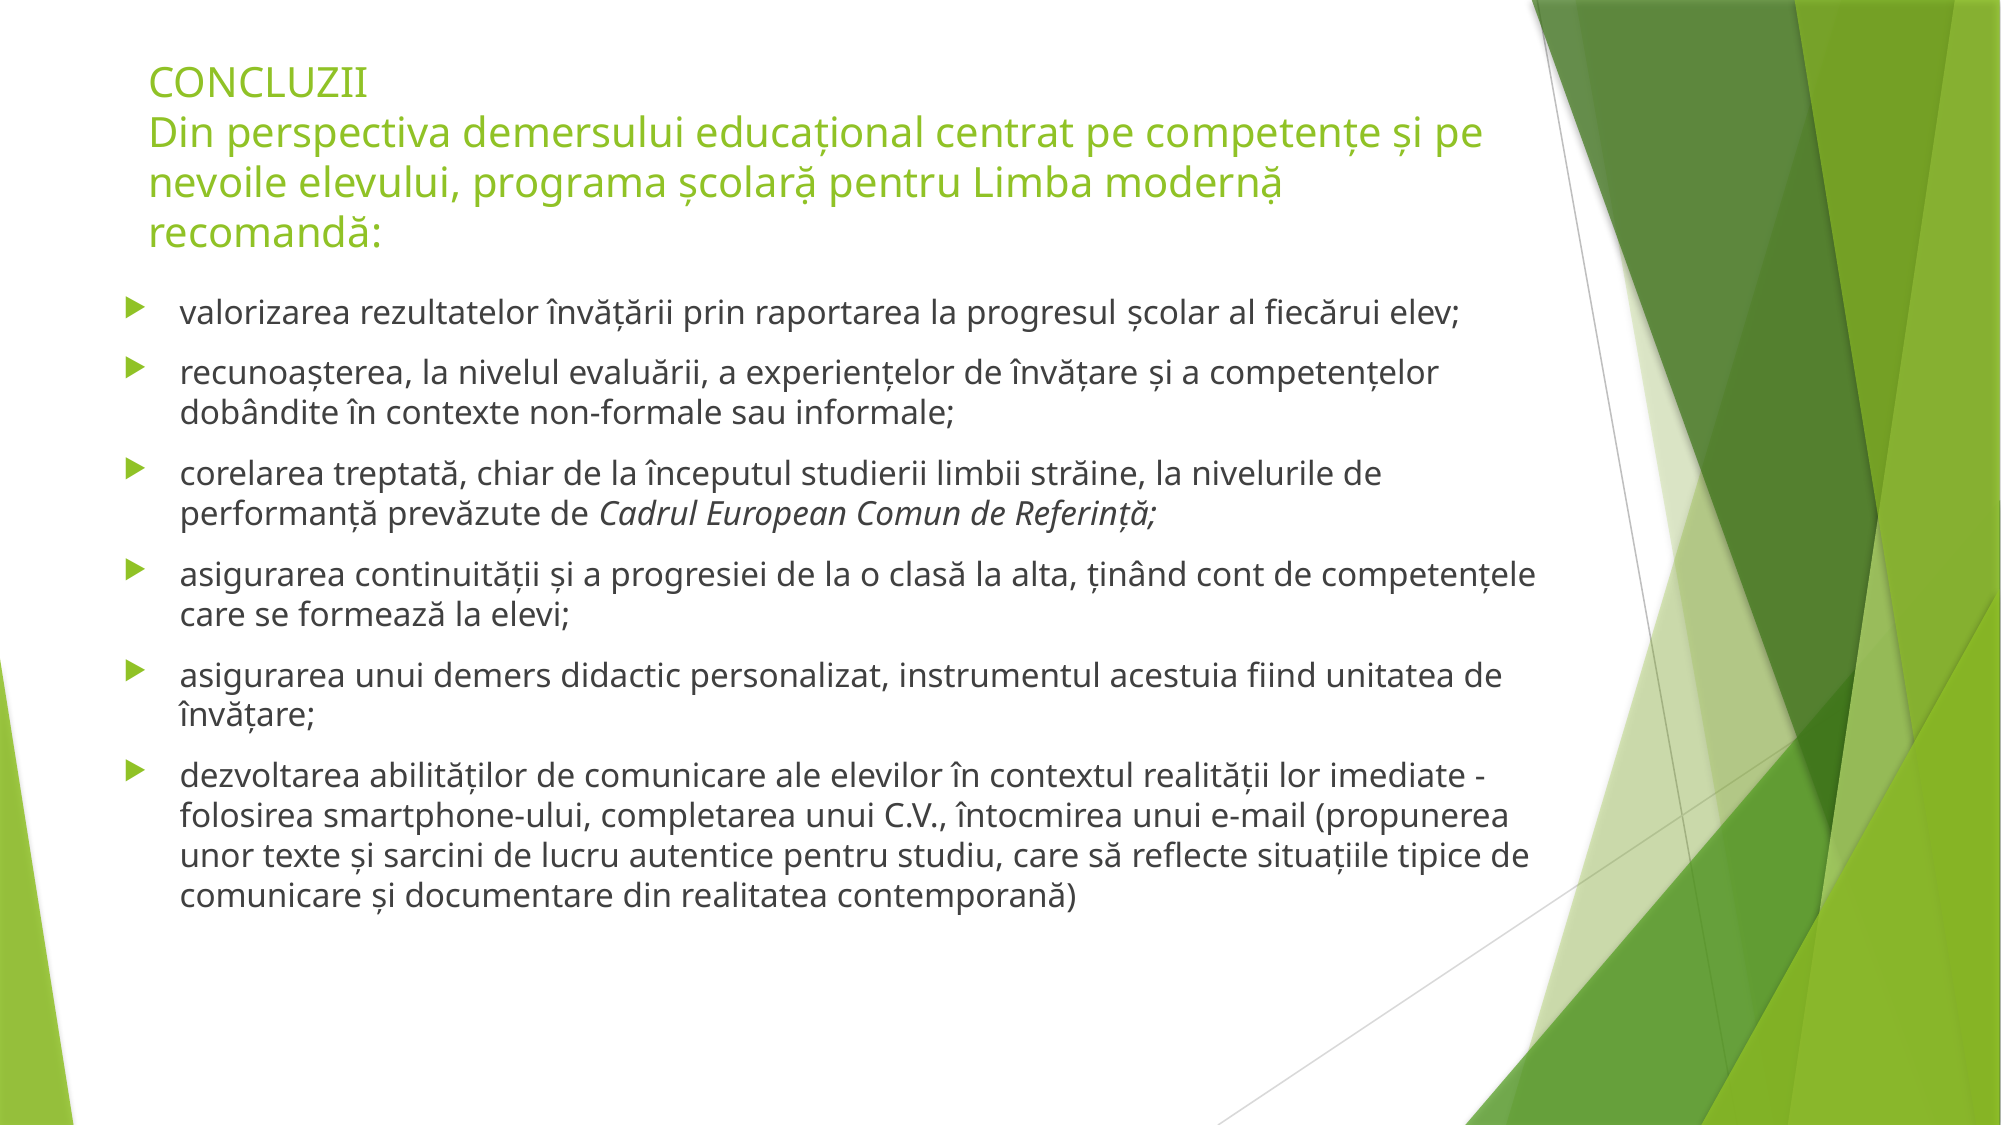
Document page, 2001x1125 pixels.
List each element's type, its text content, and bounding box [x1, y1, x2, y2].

list valorizarea rezultatelor învăţării prin raportarea la progresul şcolar al fiecărui elev; recunoaşterea, la nivelul evaluării, a experienţelor de învăţare şi a competenţelor dobândite în contexte non-formale sau informale; corelarea treptată, chiar de la începutul studierii limbii străine, la nivelurile de performanţă prevăzute de Cadrul European Comun de Referinţă; asigurarea continuităţii şi a progresiei de la o clasă la alta, ţinând cont de competenţele care se formează la elevi; asigurarea unui demers didactic personalizat, instrumentul acestuia fiind unitatea de învăţare; dezvoltarea abilităţilor de comunicare ale elevilor în contextul realităţii lor imediate - folosirea smartphone-ului, completarea unui C.V., întocmirea unui e-mail (propunerea unor texte şi sarcini de lucru autentice pentru studiu, care să reflecte situaţiile tipice de comunicare şi documentare din realitatea contemporană) [108, 283, 1596, 1038]
title CONCLUZII Din perspectiva demersului educaţional centrat pe competenţe și pe nevoile elevului, programa şcolarặ pentru Limba modernặ recomandă: [133, 47, 1513, 153]
